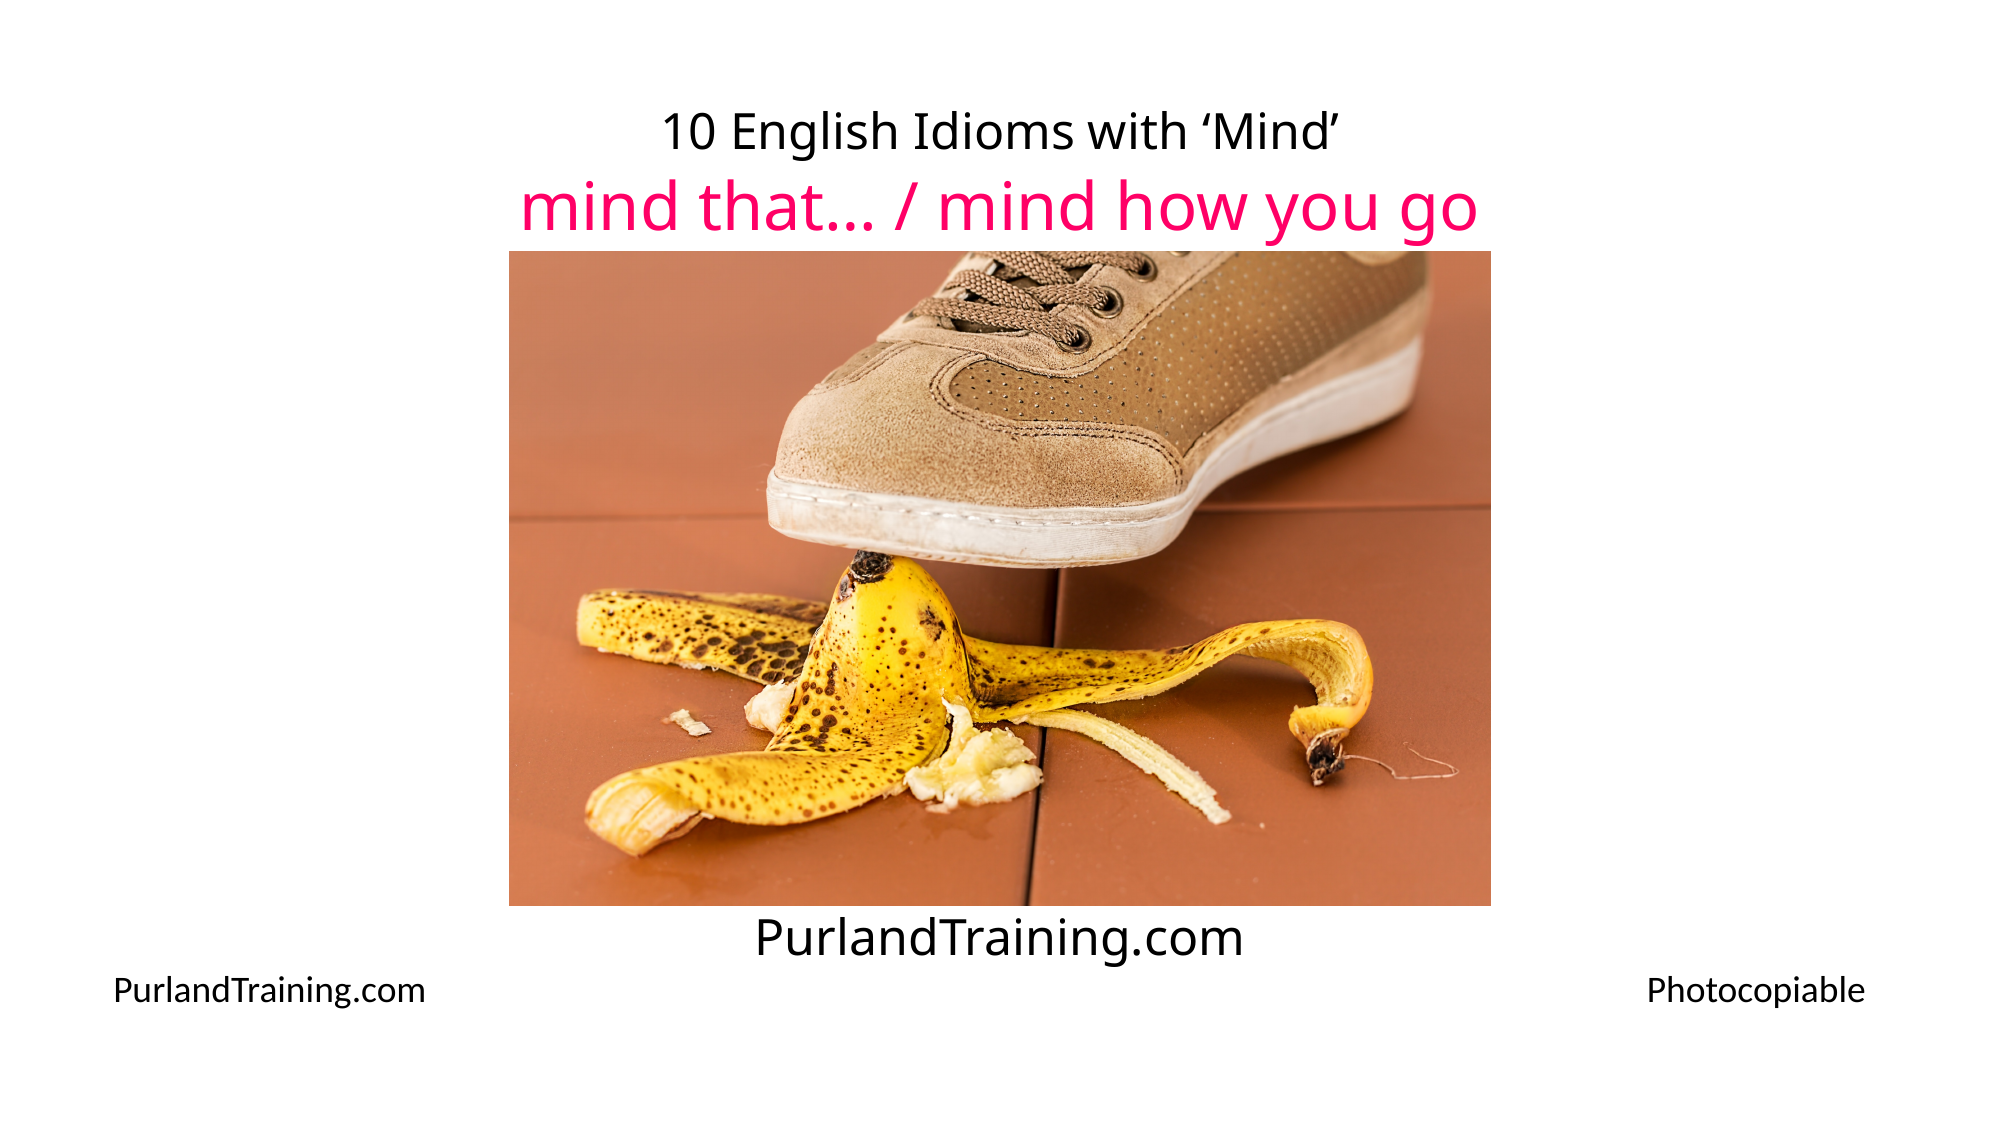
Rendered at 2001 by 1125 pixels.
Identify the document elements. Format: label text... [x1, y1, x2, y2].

text_box mind that… / mind how you go [477, 156, 1523, 251]
picture [509, 251, 1491, 906]
text_box PurlandTraining.com PurlandTraining.com Photocopiable [98, 897, 1902, 1125]
text_box 10 English Idioms with ‘Mind’ [477, 91, 1523, 156]
